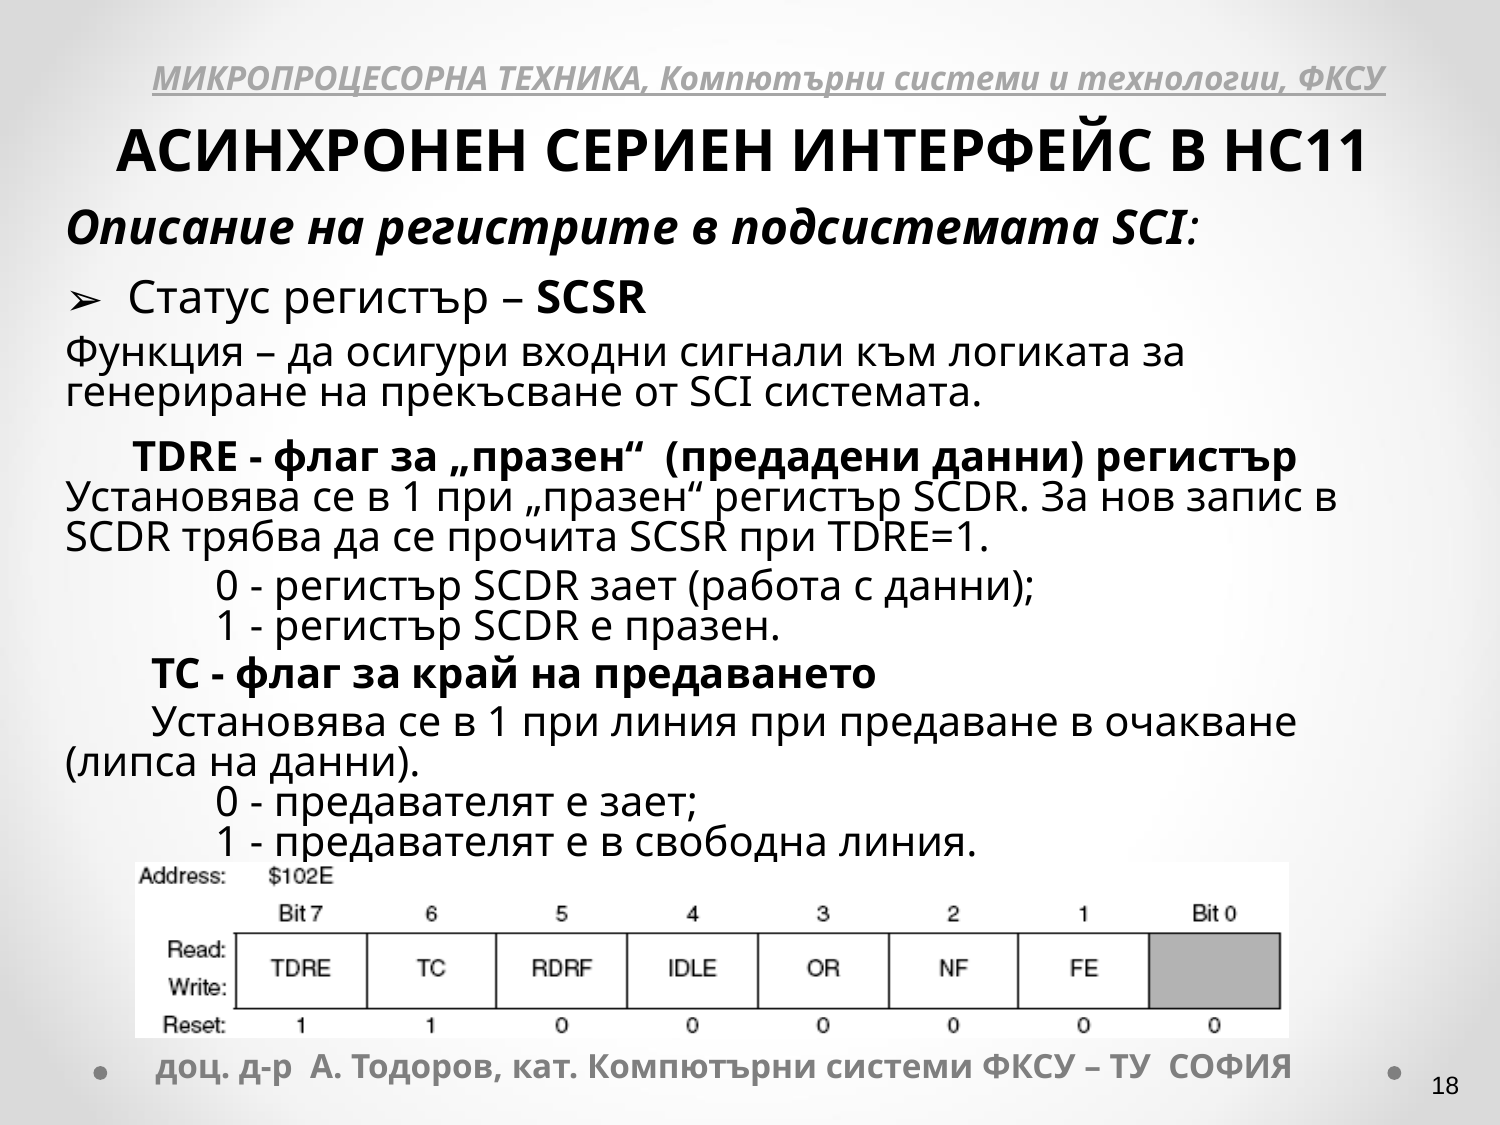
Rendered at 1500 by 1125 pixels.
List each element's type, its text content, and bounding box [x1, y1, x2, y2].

picture [0, 0, 1500, 1125]
text_box МИКРОПРОЦЕСОРНА ТЕХНИКА, Компютърни системи и технологии, ФКСУ [75, 50, 1463, 100]
text_box ‹#› [1349, 1061, 1475, 1103]
subtitle АСИНХРОНЕН СЕРИЕН ИНТЕРФЕЙС В НС11 Описание на регистрите в подсистемата SCI: Статус регистър – SCSR Функция – да осигури входни сигнали към логиката за генериране на прекъсване от SCI системата. TDRE - флаг за „празен“ (предадени данни) регистър Установява се в 1 при „празен“ регистър SCDR. За нов запис в SCDR трябва да се прочита SCSR при TDRE=1. 0 - регистър SCDR зает (работа с данни); 1 - регистър SCDR е празен. TC - флаг за край на предаването Установява се в 1 при линия при предаване в очакване (липса на данни). 0 - предавателят е зает; 1 - предавателят е в свободна линия. [50, 87, 1438, 1000]
text_box доц. д-р А. Тодоров, кат. Компютърни системи ФКСУ – ТУ СОФИЯ [75, 1037, 1375, 1100]
